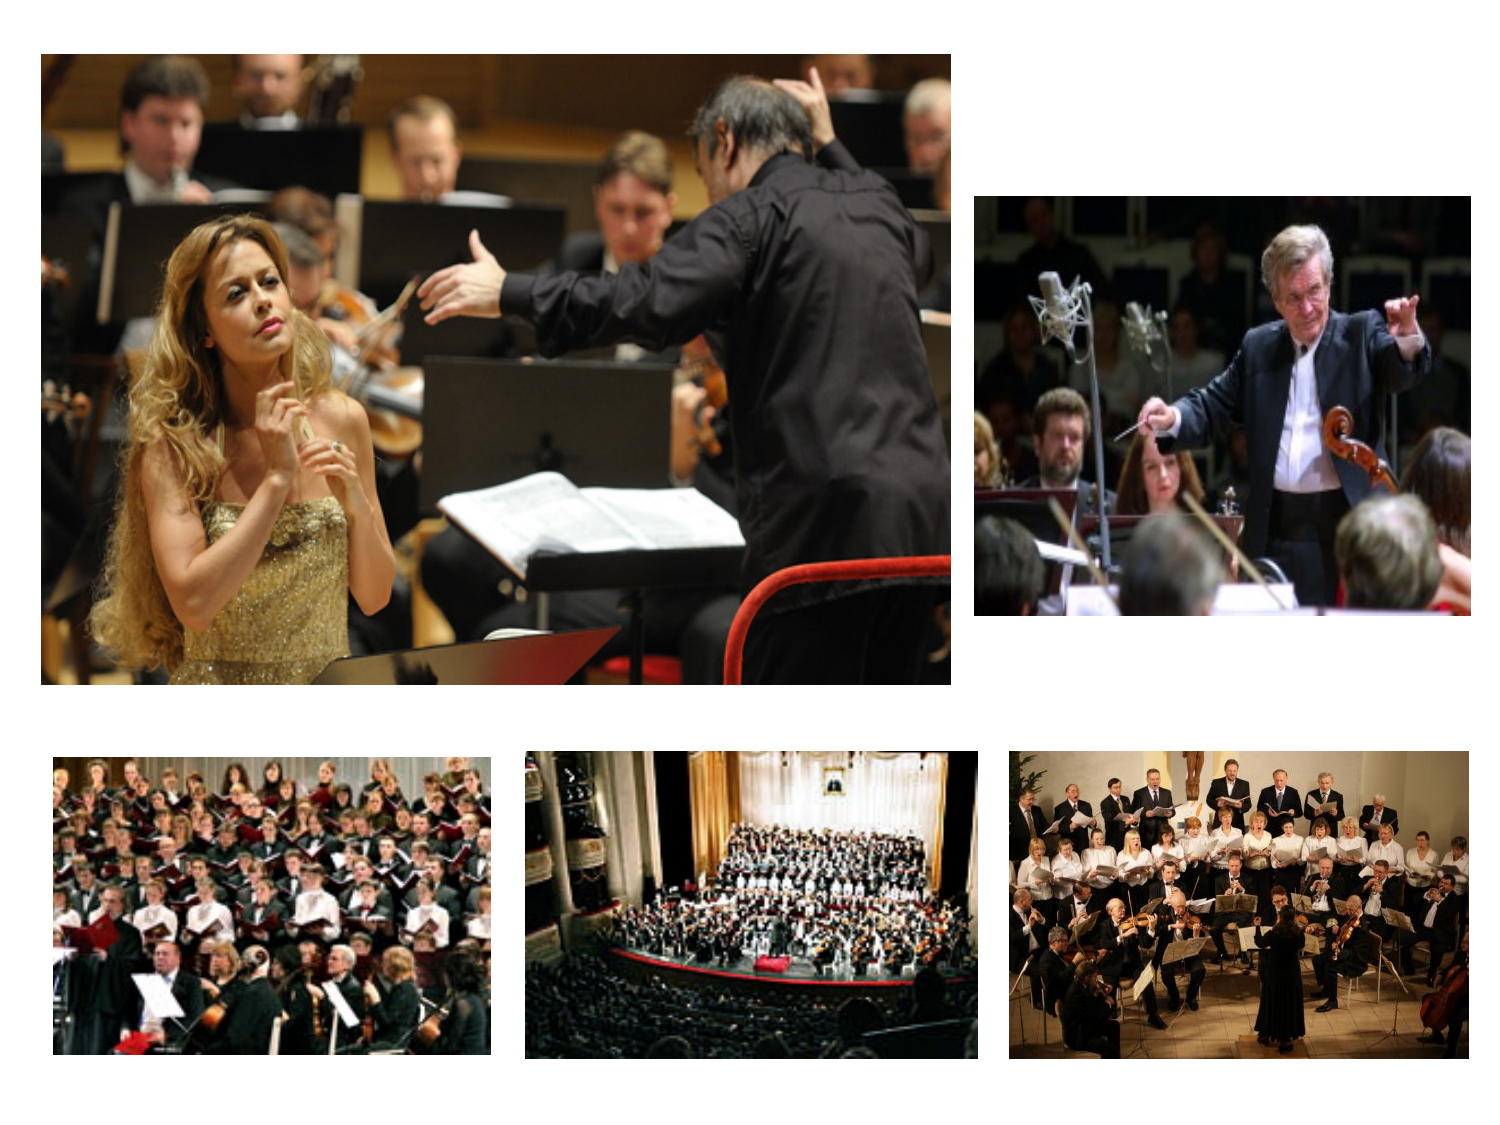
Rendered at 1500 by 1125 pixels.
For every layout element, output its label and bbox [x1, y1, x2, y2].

picture [40, 54, 951, 685]
picture [974, 196, 1471, 617]
picture [1009, 751, 1469, 1059]
picture [52, 756, 491, 1055]
picture [525, 751, 978, 1059]
